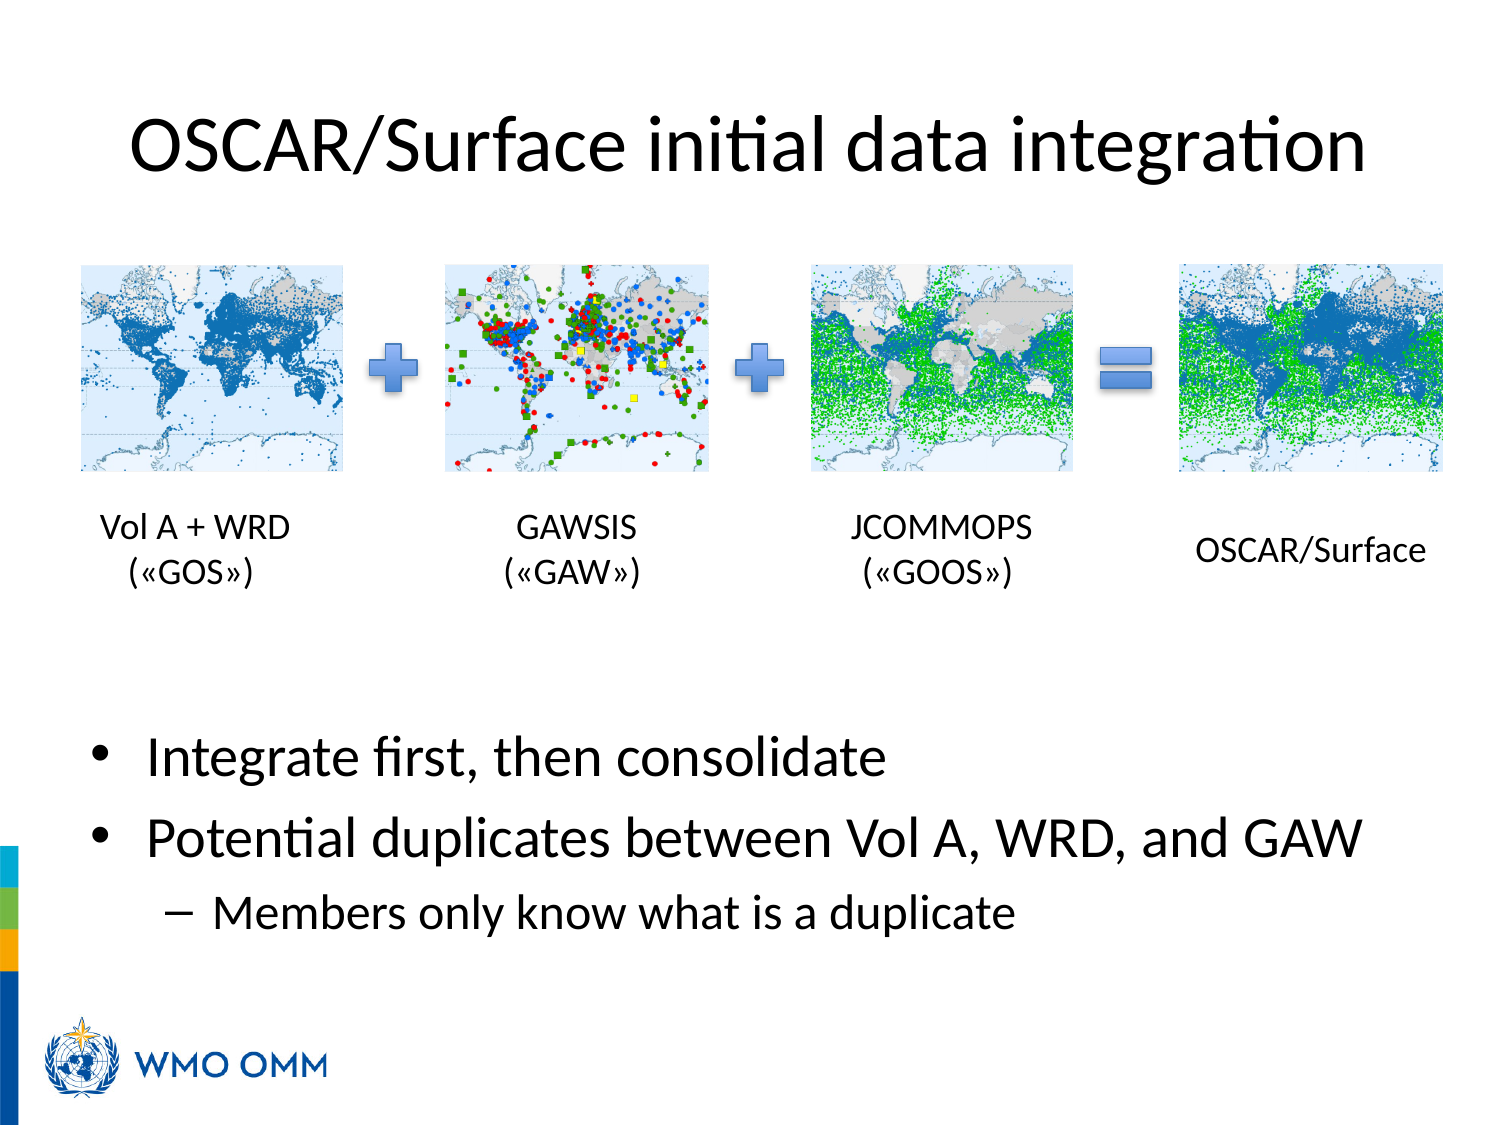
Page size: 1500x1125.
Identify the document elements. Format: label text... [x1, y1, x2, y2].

list Integrate first, then consolidate Potential duplicates between Vol A, WRD, and GAW Members only know what is a duplicate [75, 710, 1425, 1005]
picture [79, 264, 343, 472]
picture [810, 264, 1073, 472]
text_box JCOMMOPS («GOOS») [835, 494, 1048, 600]
picture [0, 845, 327, 1125]
picture [444, 264, 709, 472]
text_box Vol A + WRD («GOS») [85, 494, 306, 600]
text_box [735, 343, 784, 392]
text_box OSCAR/Surface [1180, 517, 1442, 578]
text_box [369, 343, 418, 392]
text_box [1100, 347, 1152, 365]
text_box [1100, 371, 1152, 389]
title OSCAR/Surface initial data integration [75, 45, 1425, 233]
text_box GAWSIS («GAW») [488, 494, 665, 600]
picture [1178, 264, 1443, 472]
